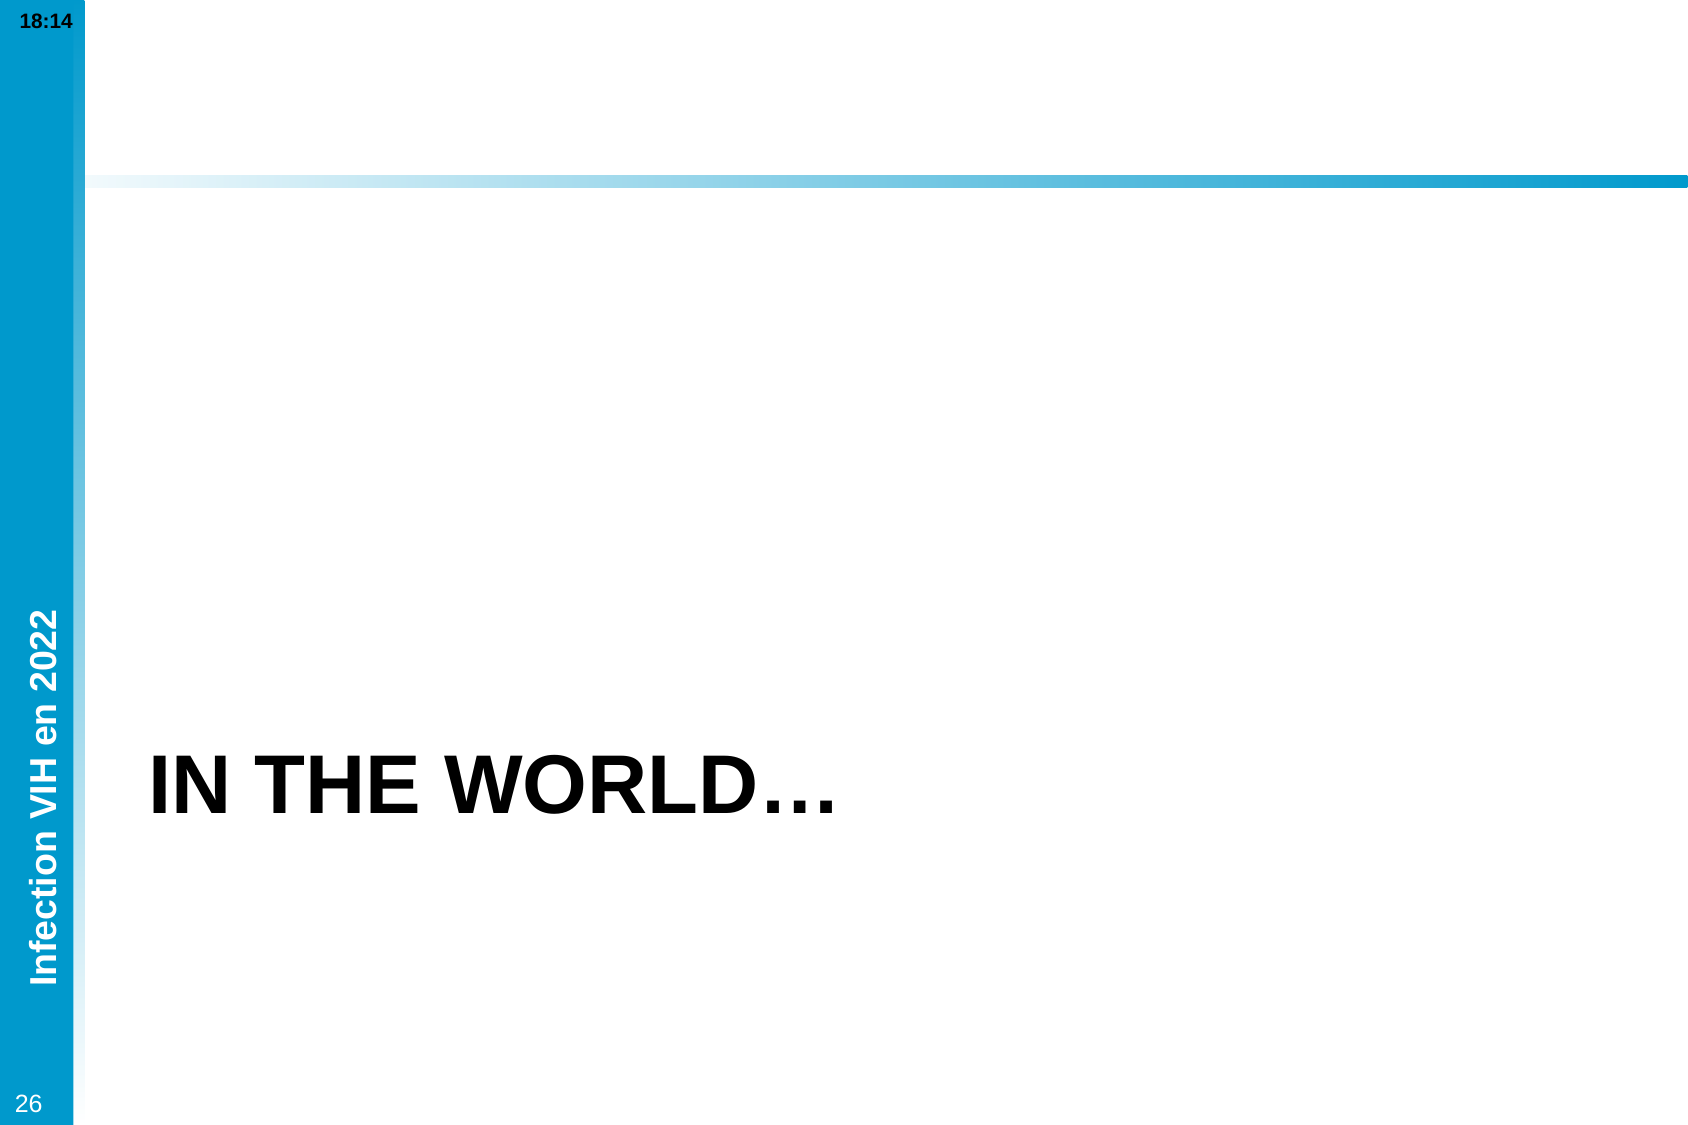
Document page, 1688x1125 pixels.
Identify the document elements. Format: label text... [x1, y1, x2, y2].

title IN the world… [133, 722, 1568, 947]
